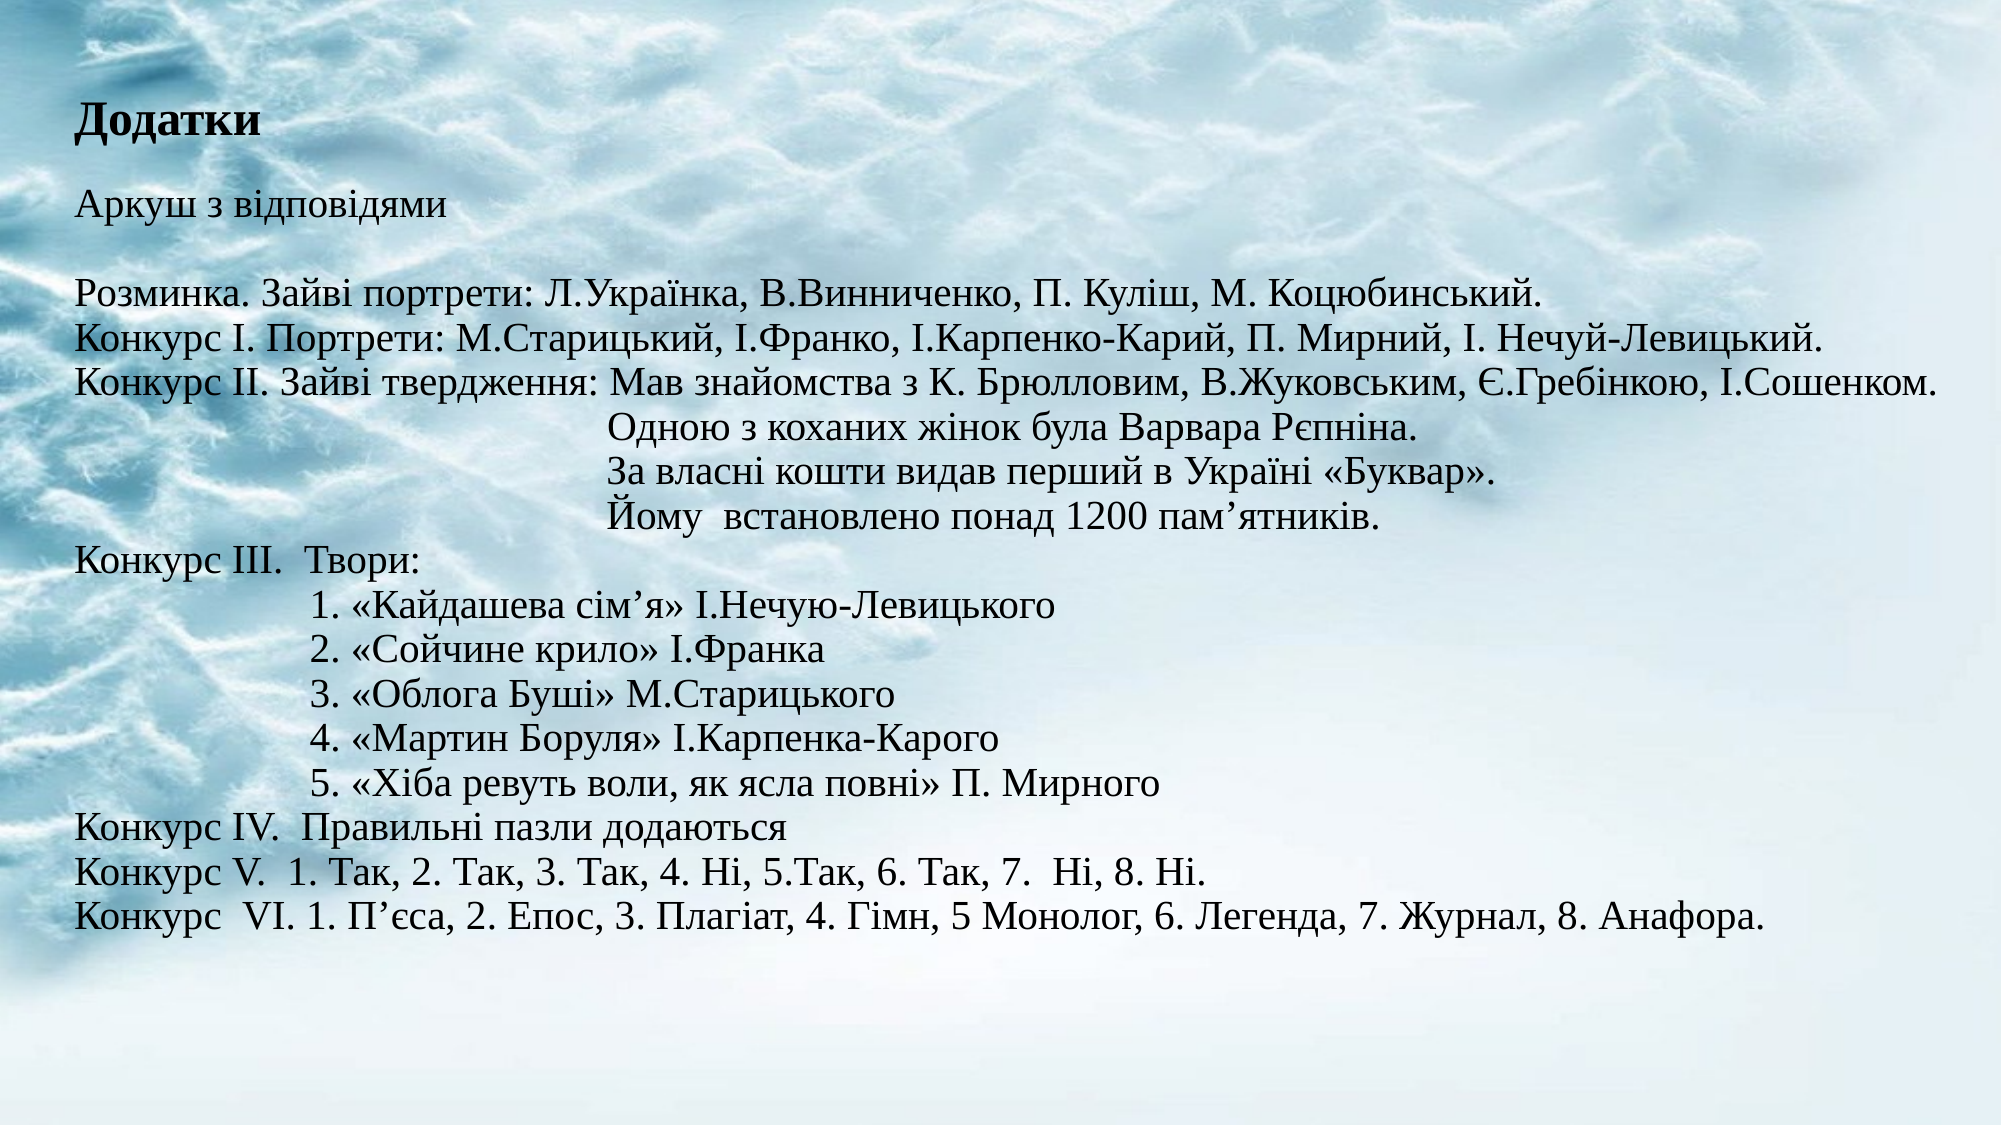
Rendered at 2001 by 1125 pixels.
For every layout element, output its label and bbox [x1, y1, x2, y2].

list [0, 0, 2000, 1125]
